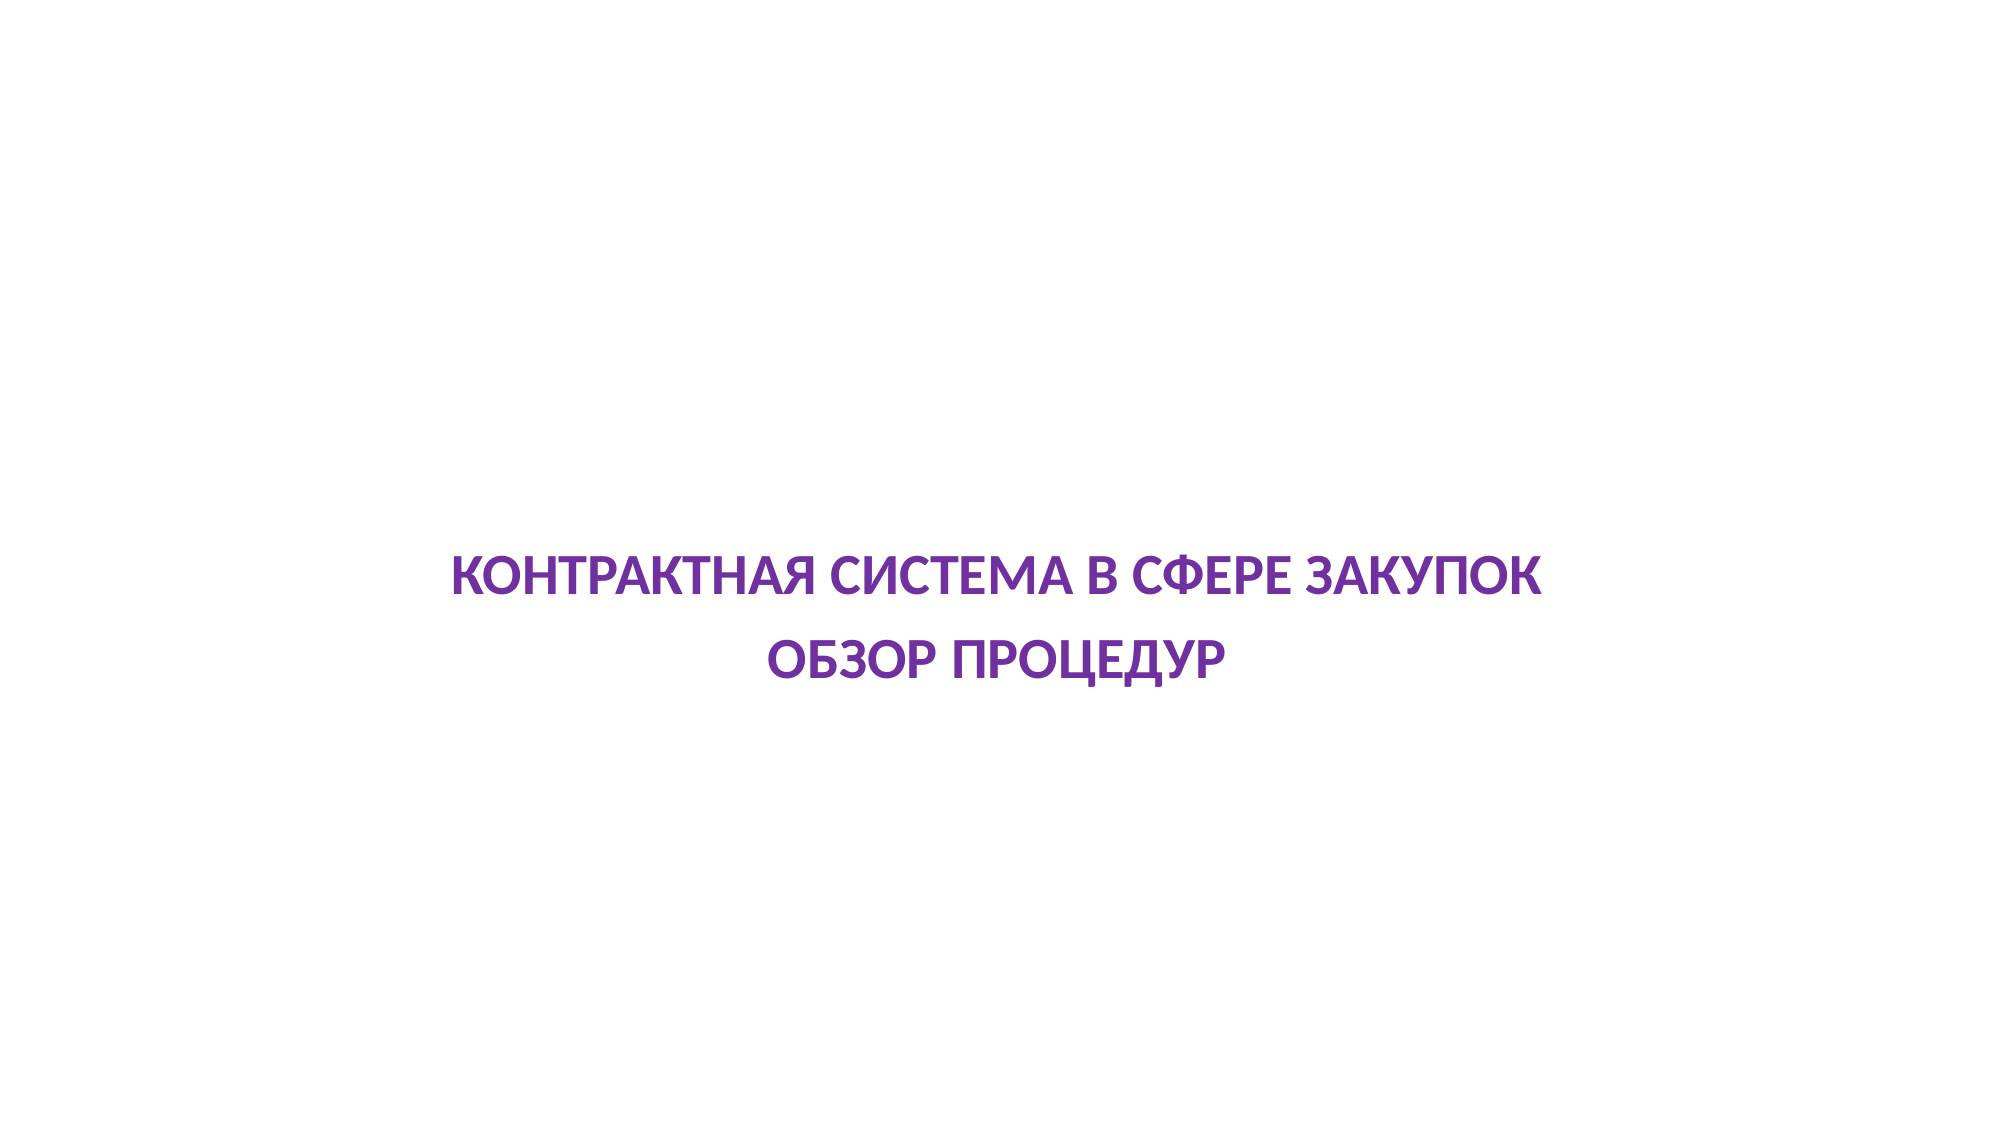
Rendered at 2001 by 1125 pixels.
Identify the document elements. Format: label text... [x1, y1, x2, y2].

list КОНТРАКТНАЯ СИСТЕМА В СФЕРЕ ЗАКУПОК ОБЗОР ПРОЦЕДУР [24, 27, 1970, 1093]
